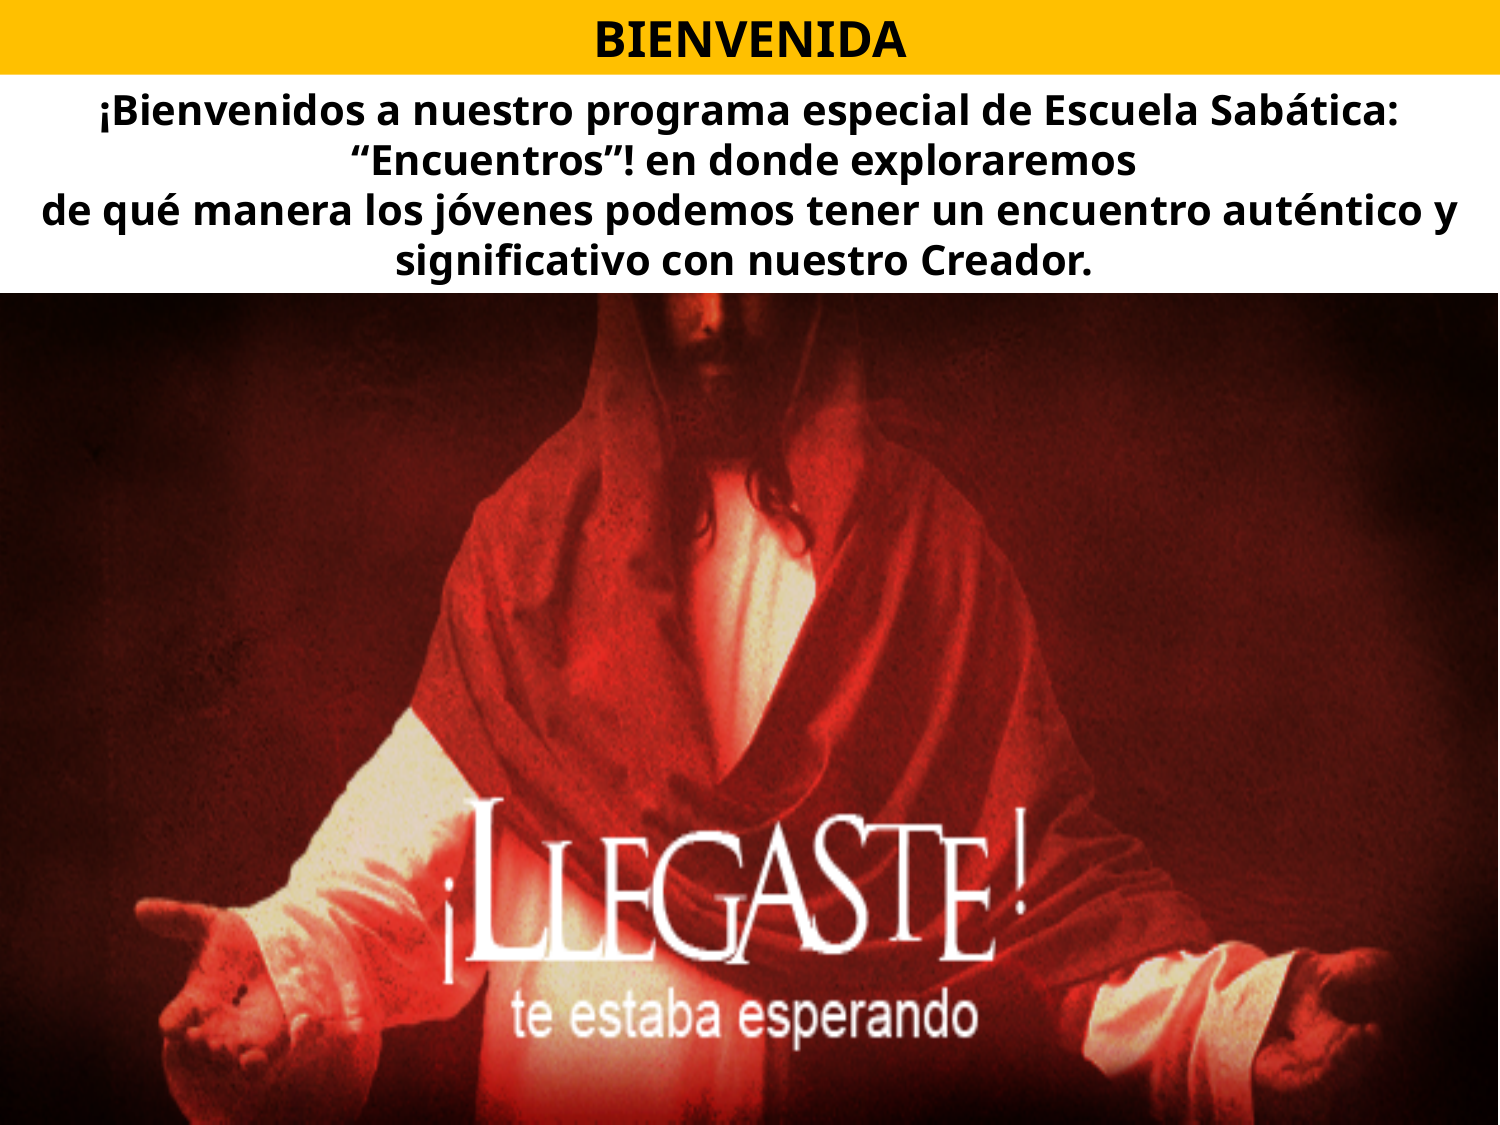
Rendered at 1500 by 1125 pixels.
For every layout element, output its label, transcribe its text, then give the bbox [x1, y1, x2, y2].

text_box BIENVENIDA [0, 0, 1500, 75]
text_box ¡Bienvenidos a nuestro programa especial de Escuela Sabática: “Encuentros”! en donde exploraremos de qué manera los jóvenes podemos tener un encuentro auténtico y significativo con nuestro Creador. [0, 76, 1500, 292]
picture [0, 293, 1498, 1125]
